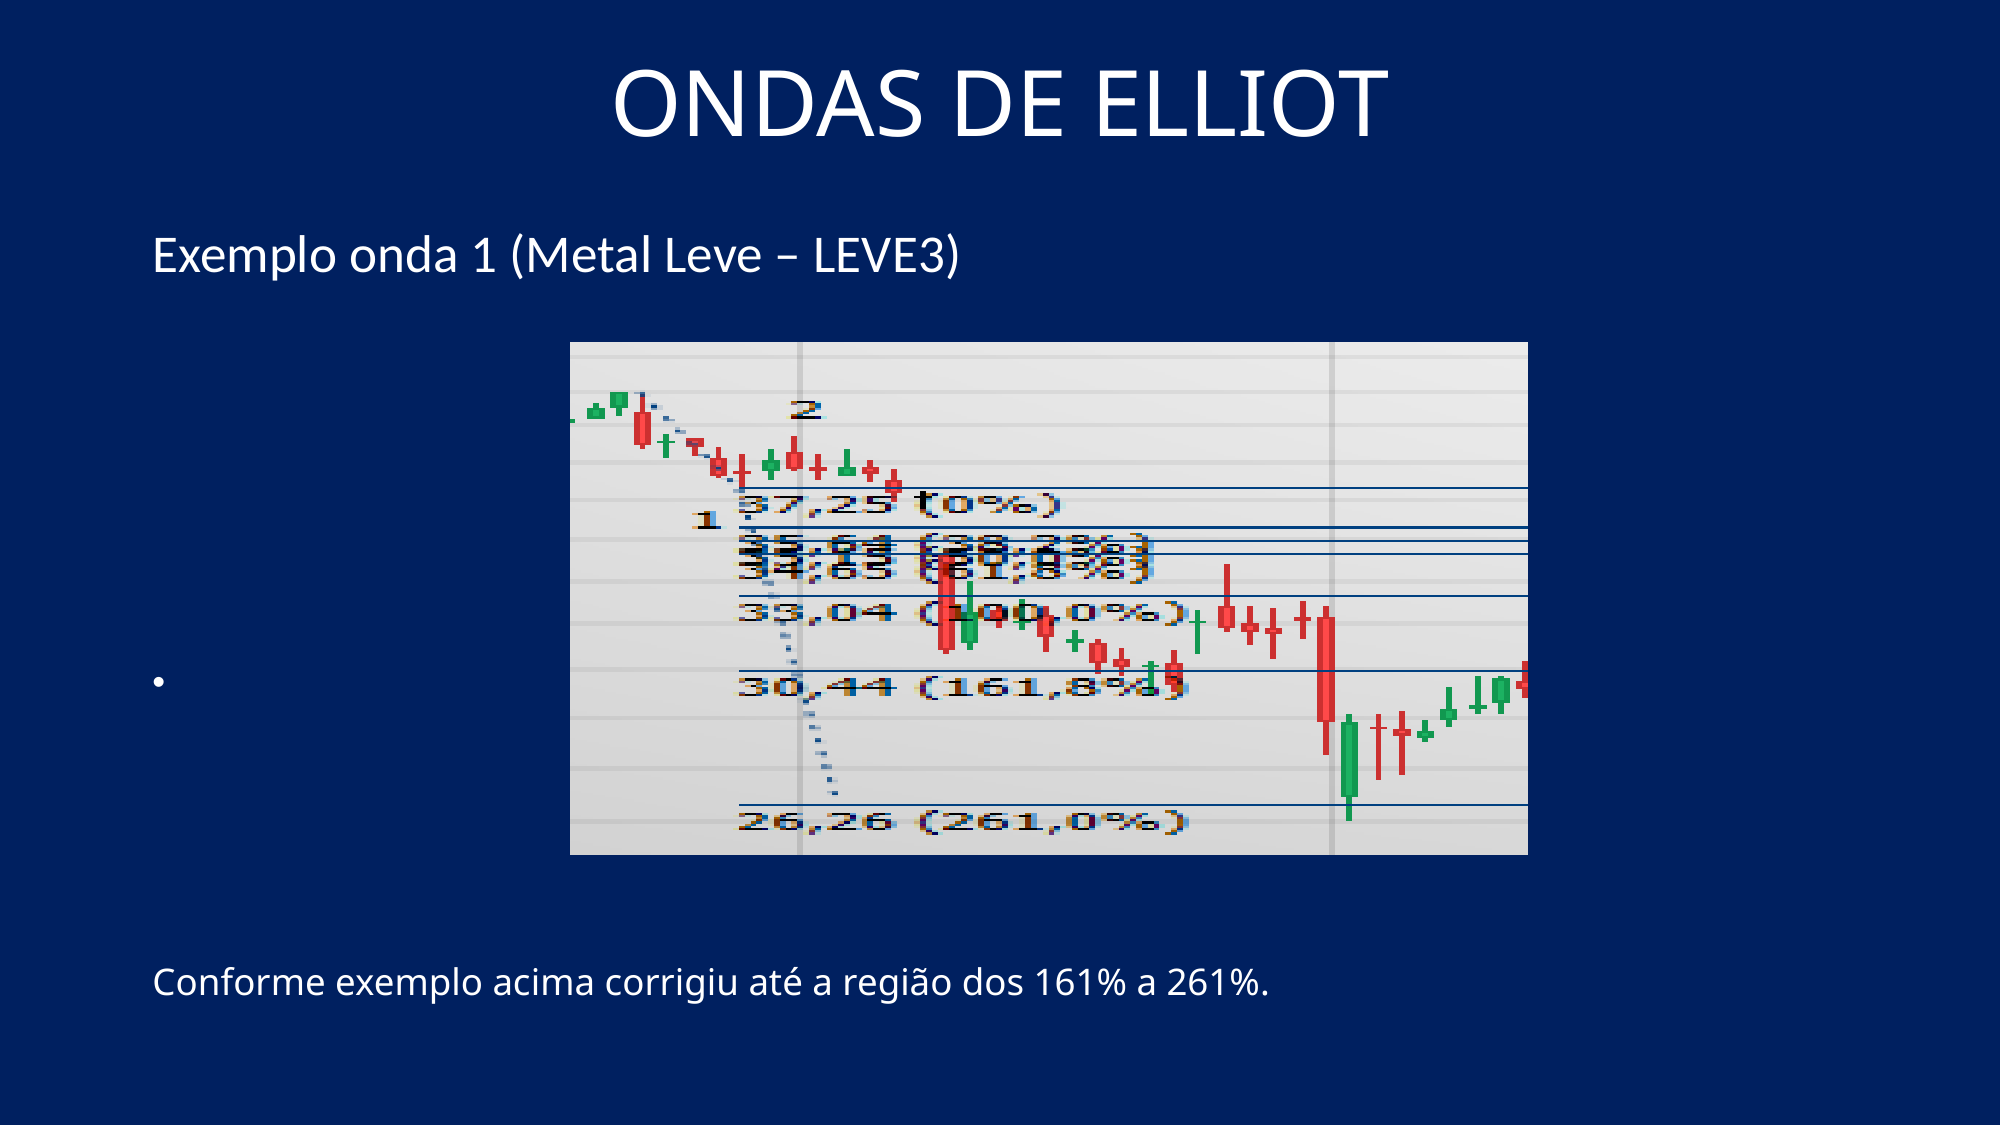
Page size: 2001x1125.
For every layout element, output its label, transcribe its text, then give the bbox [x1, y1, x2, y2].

picture [570, 342, 1528, 855]
title ONDAS DE ELLIOT [137, 31, 1863, 141]
list Exemplo onda 1 (Metal Leve – LEVE3) Conforme exemplo acima corrigiu até a região dos 161% a 261%. [137, 141, 1863, 1015]
